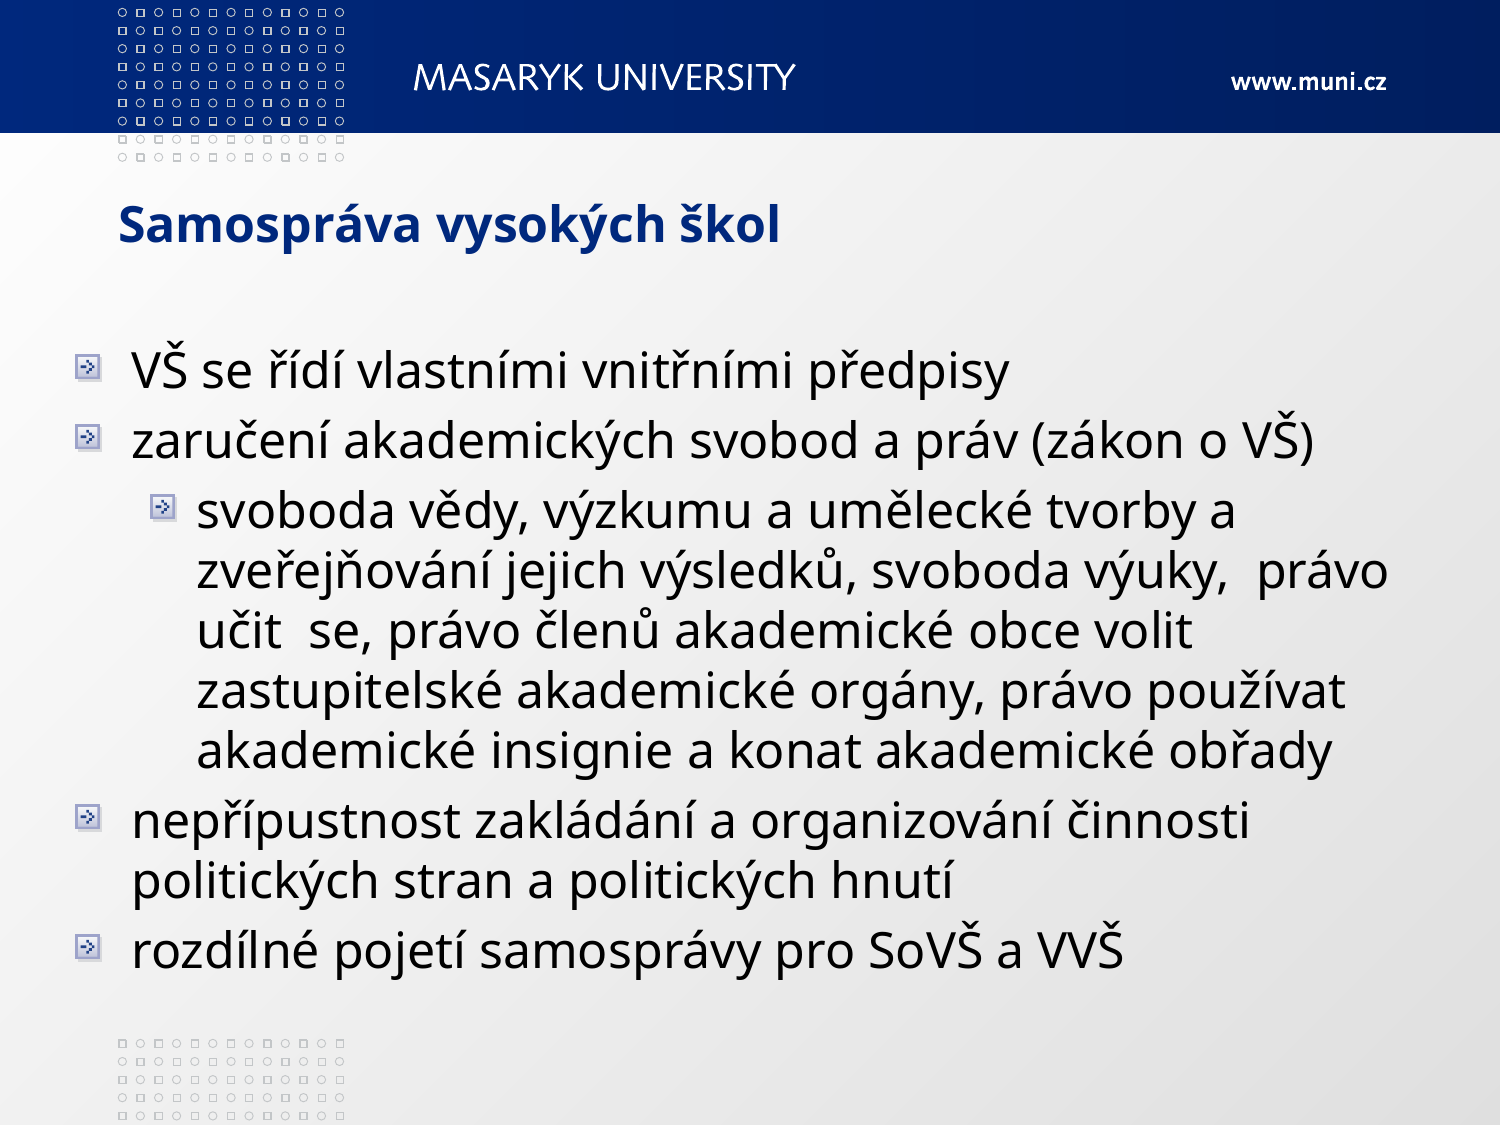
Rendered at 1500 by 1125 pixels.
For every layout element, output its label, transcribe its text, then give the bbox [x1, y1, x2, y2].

title Samospráva vysokých škol [117, 184, 1403, 292]
list VŠ se řídí vlastními vnitřními předpisy zaručení akademických svobod a práv (zákon o VŠ) svoboda vědy, výzkumu a umělecké tvorby a zveřejňování jejich výsledků, svoboda výuky, právo učit se, právo členů akademické obce volit zastupitelské akademické orgány, právo používat akademické insignie a konat akademické obřady nepřípustnost zakládání a organizování činnosti politických stran a politických hnutí rozdílné pojetí samosprávy pro SoVŠ a VVŠ [74, 337, 1424, 1040]
